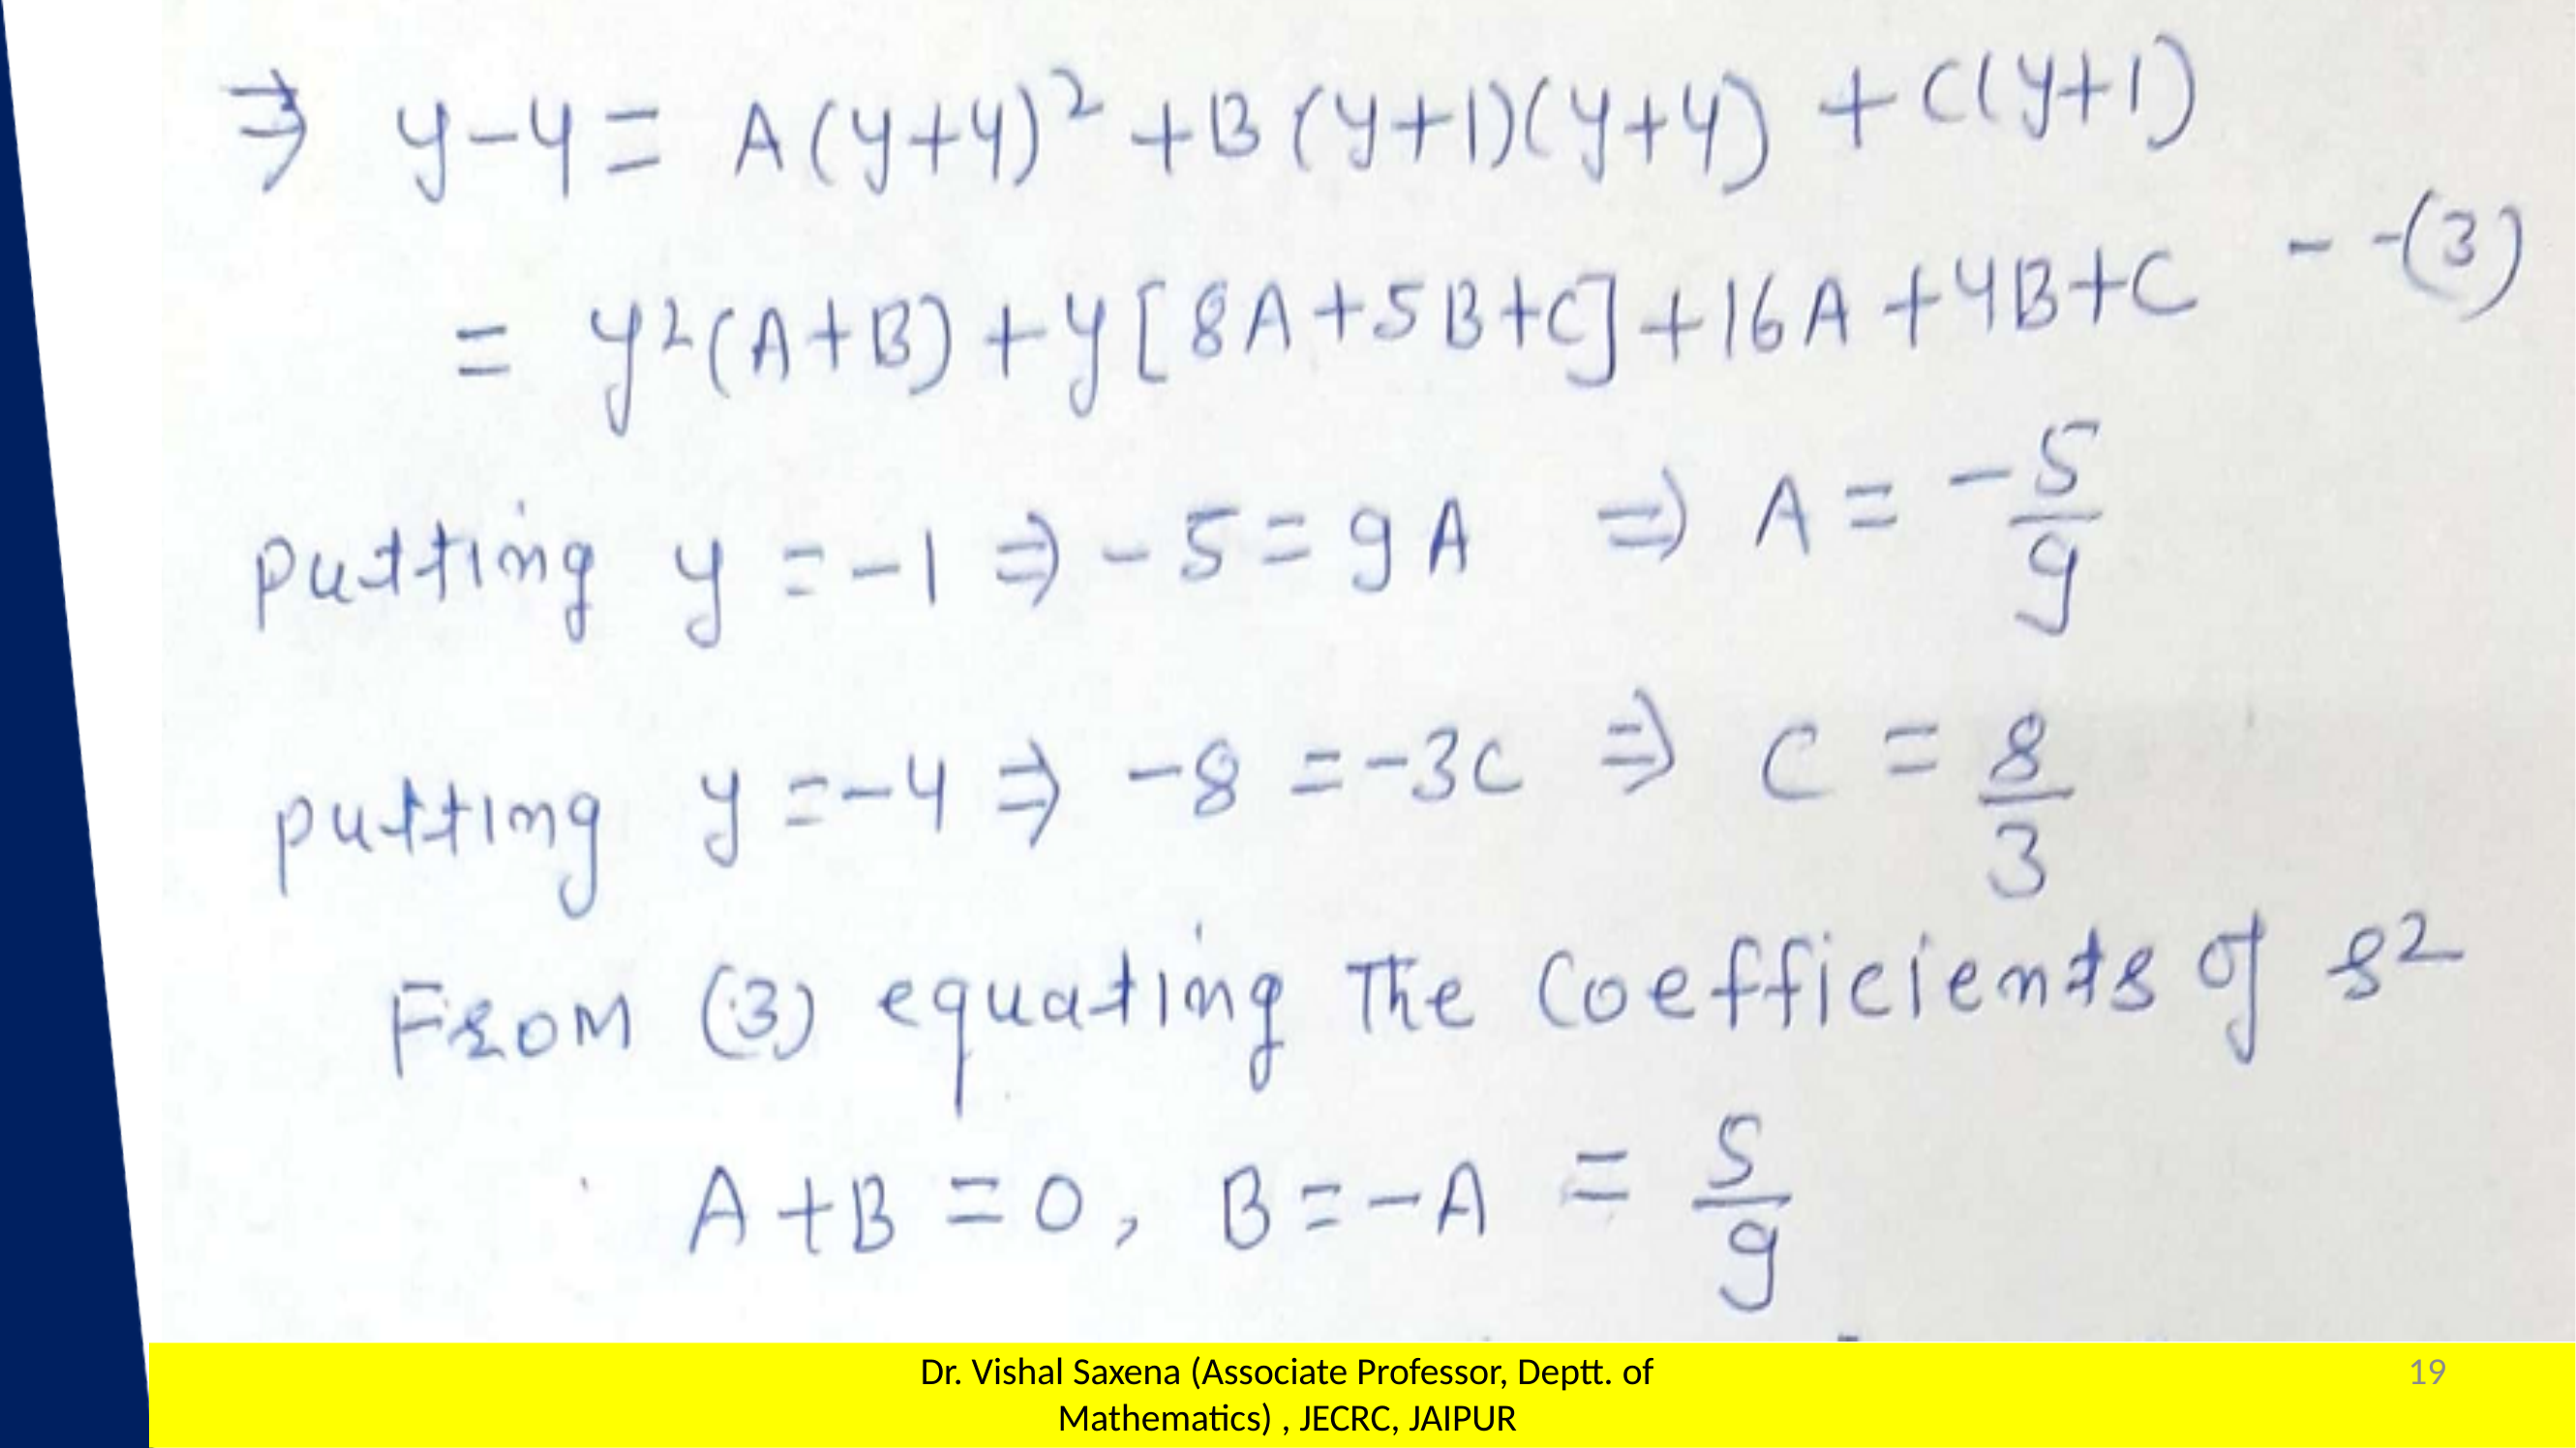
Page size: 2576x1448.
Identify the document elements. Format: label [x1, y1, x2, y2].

text_box [0, 0, 2576, 1448]
picture [162, 0, 2576, 1342]
